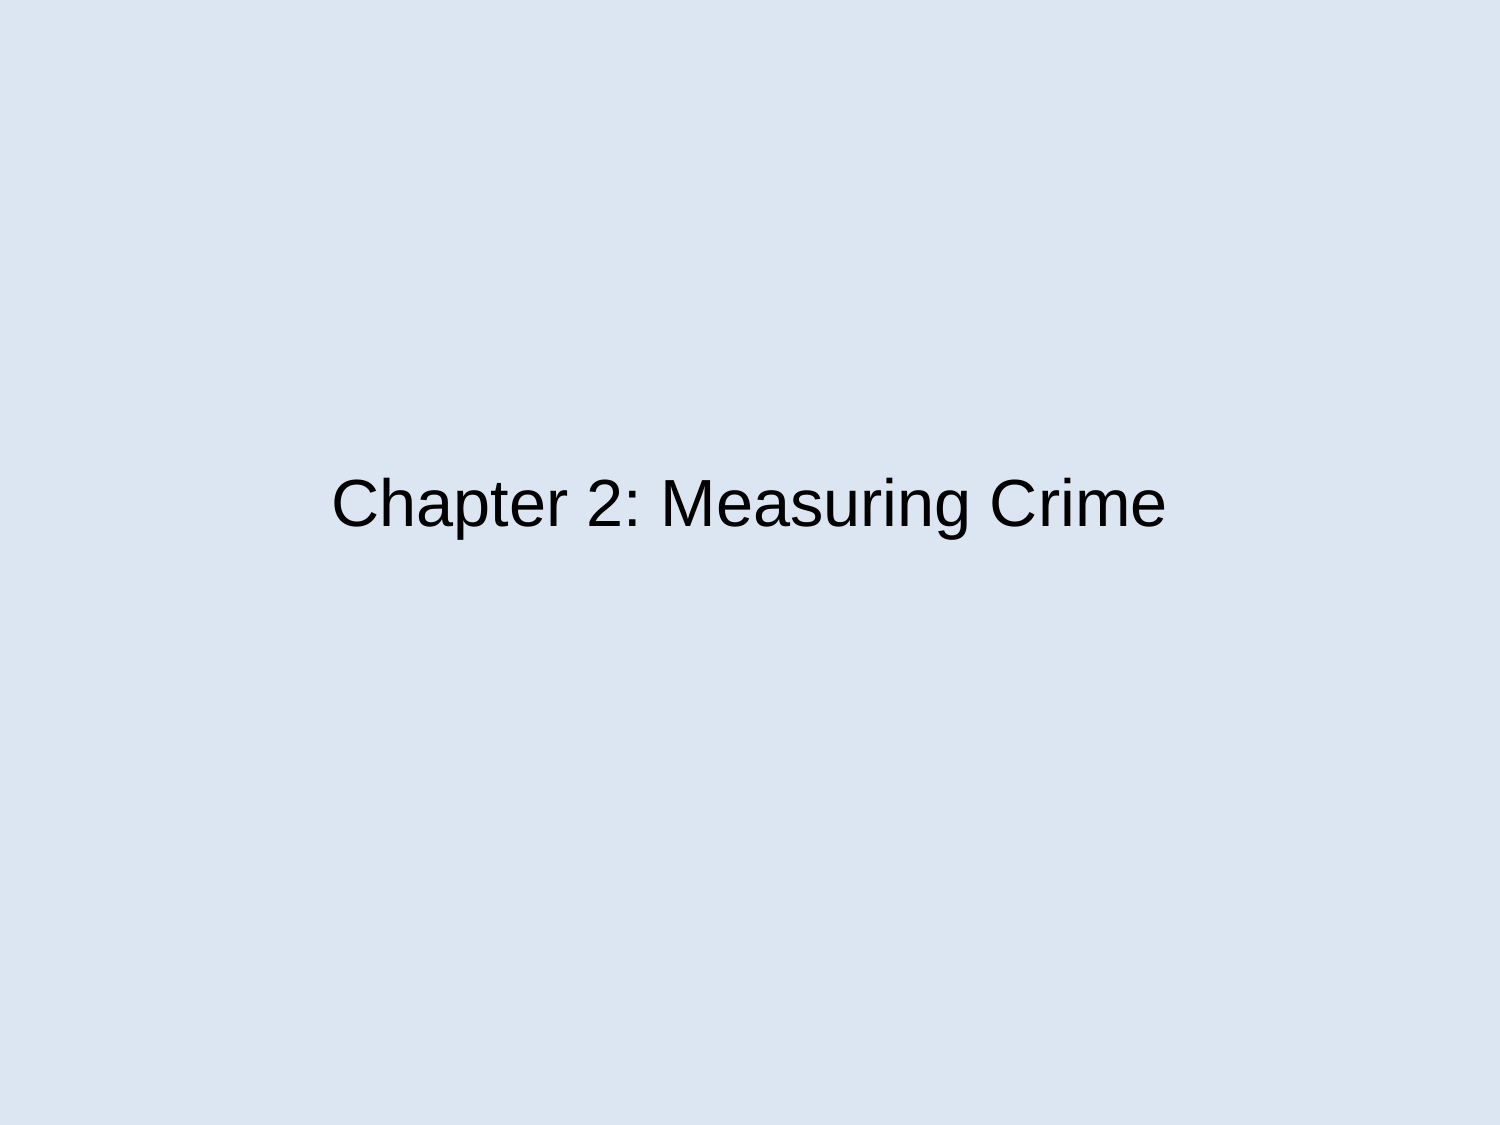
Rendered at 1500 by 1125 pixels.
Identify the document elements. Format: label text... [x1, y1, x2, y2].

title Chapter 2: Measuring Crime [50, 399, 1450, 600]
